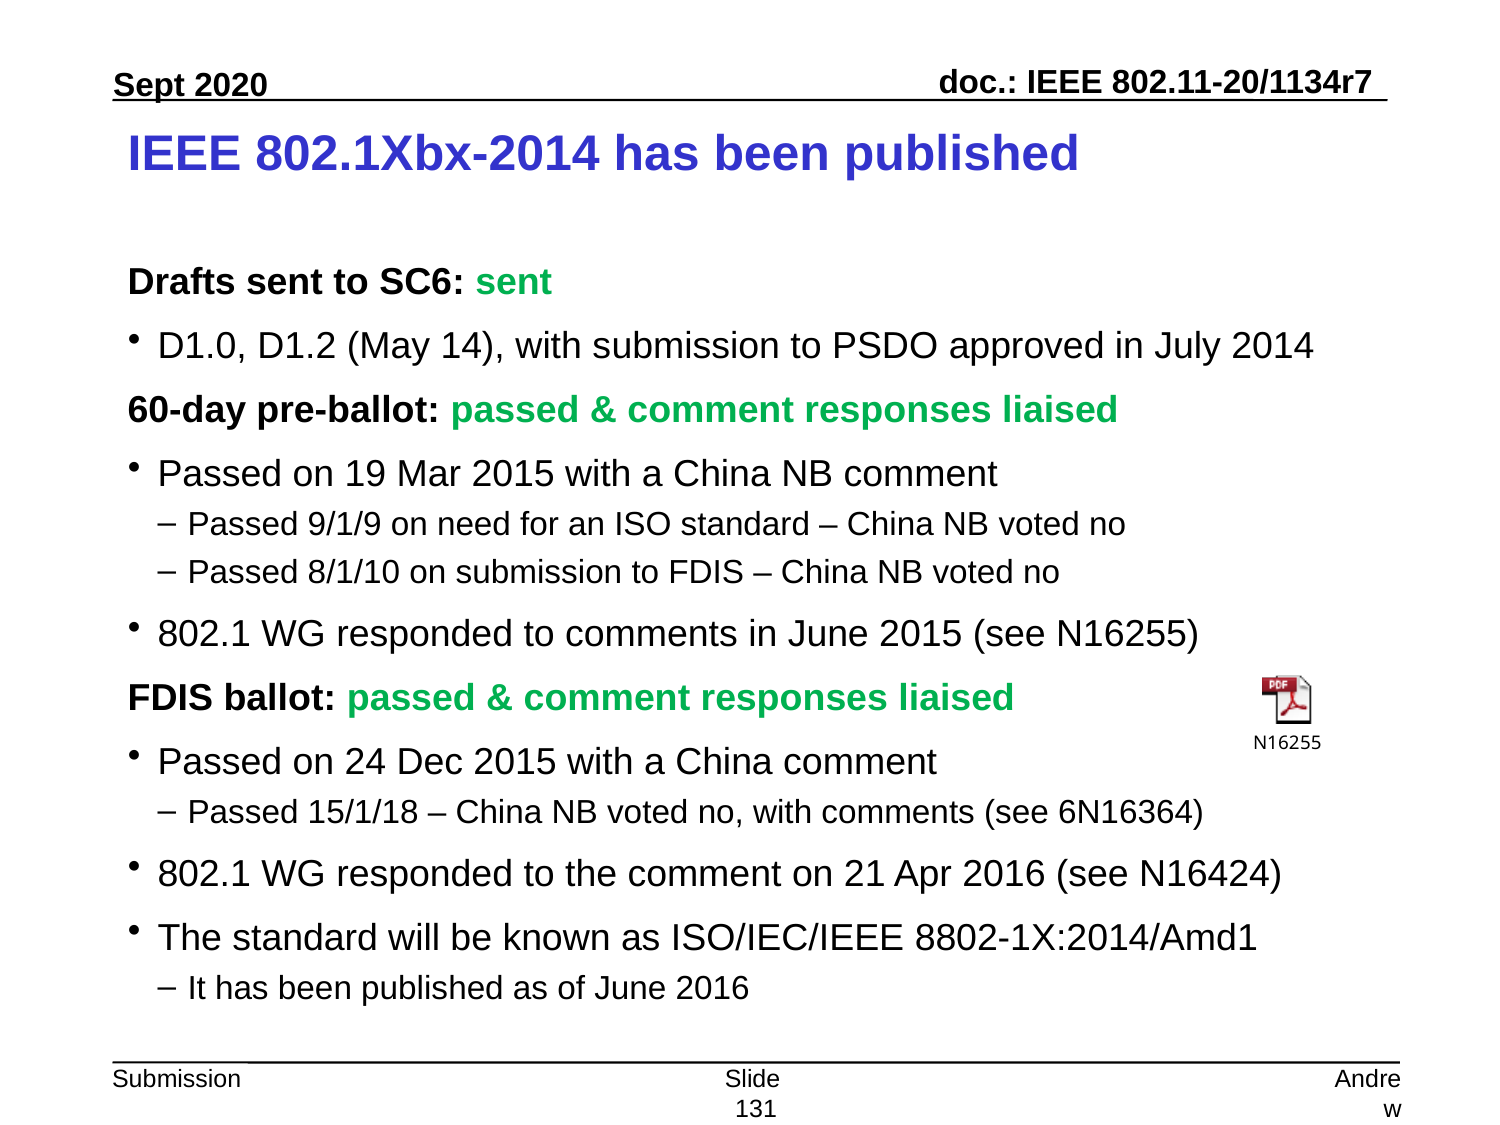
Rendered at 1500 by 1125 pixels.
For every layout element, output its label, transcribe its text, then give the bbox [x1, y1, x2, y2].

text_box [1212, 673, 1363, 801]
list Drafts sent to SC6: sent D1.0, D1.2 (May 14), with submission to PSDO approved in July 2014 60-day pre-ballot: passed & comment responses liaised Passed on 19 Mar 2015 with a China NB comment Passed 9/1/9 on need for an ISO standard – China NB voted no Passed 8/1/10 on submission to FDIS – China NB voted no 802.1 WG responded to comments in June 2015 (see N16255) FDIS ballot: passed & comment responses liaised Passed on 24 Dec 2015 with a China comment Passed 15/1/18 – China NB voted no, with comments (see 6N16364) 802.1 WG responded to the comment on 21 Apr 2016 (see N16424) The standard will be known as ISO/IEC/IEEE 8802-1X:2014/Amd1 It has been published as of June 2016 [112, 249, 1388, 925]
slide_number Slide 131 [709, 1061, 803, 1093]
footer Andrew Myles, Cisco [1320, 1061, 1402, 1093]
title IEEE 802.1Xbx-2014 has been published [112, 112, 1413, 288]
